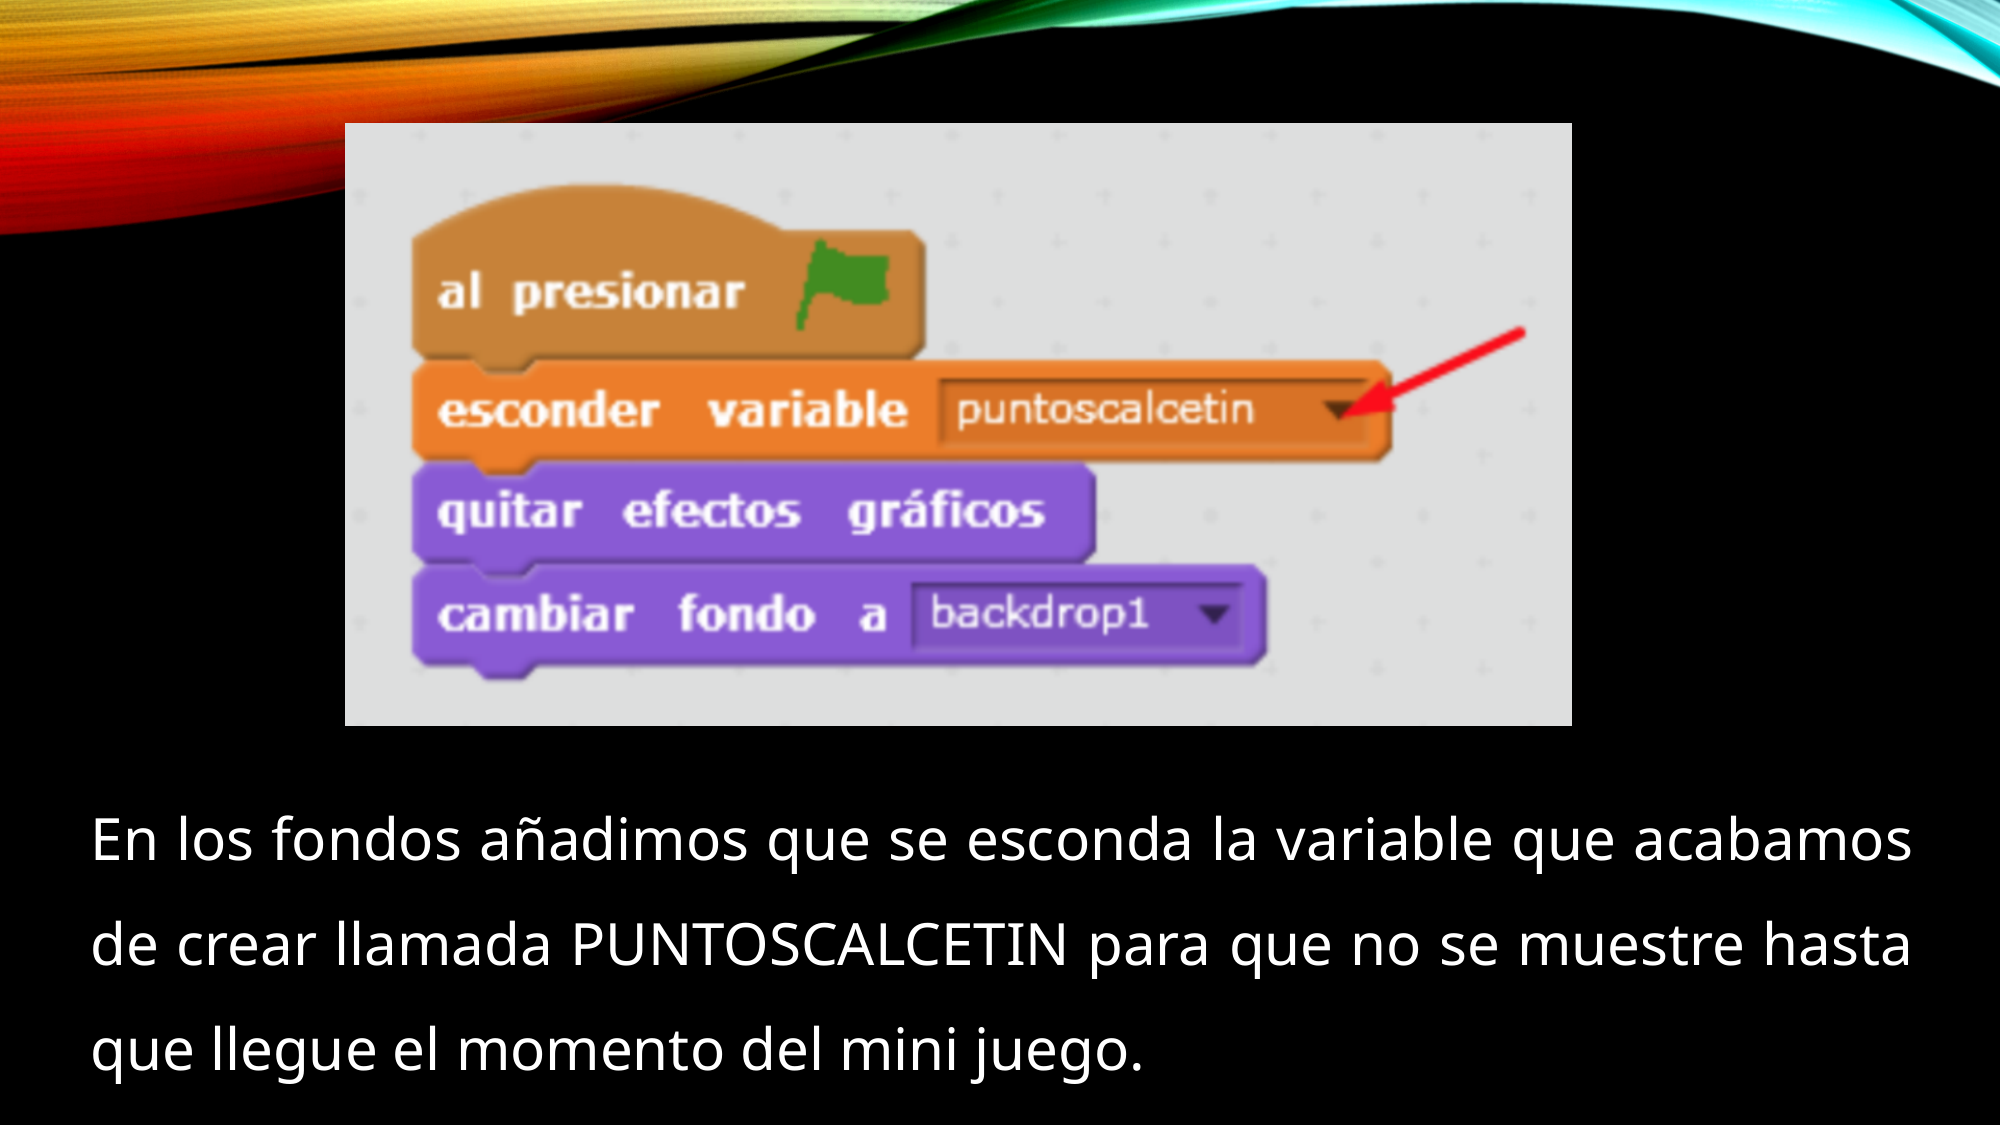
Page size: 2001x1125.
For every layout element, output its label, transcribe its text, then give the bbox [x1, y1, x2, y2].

text_box En los fondos añadimos que se esconda la variable que acabamos de crear llamada PUNTOSCALCETIN para que no se muestre hasta que llegue el momento del mini juego. [76, 759, 1929, 1090]
picture [0, 0, 2000, 726]
